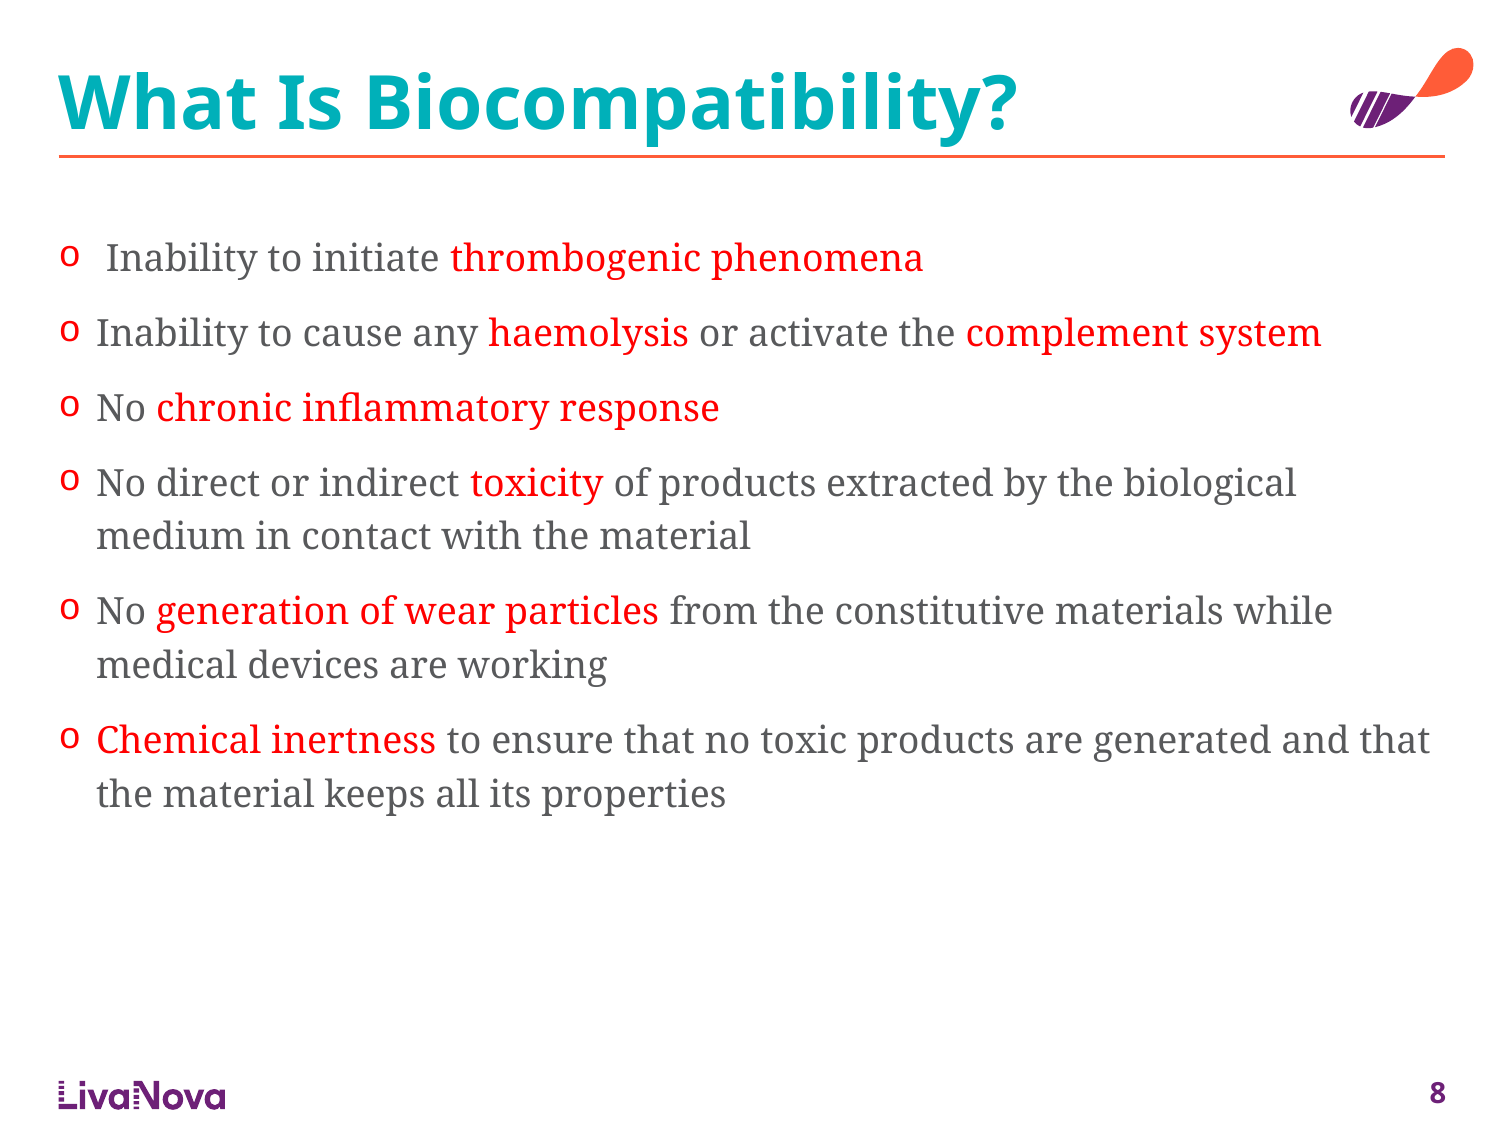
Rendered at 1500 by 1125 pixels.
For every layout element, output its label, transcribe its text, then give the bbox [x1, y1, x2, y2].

title What Is Biocompatibility? [58, 58, 1339, 146]
slide_number 8 [1328, 1089, 1447, 1115]
list Inability to initiate thrombogenic phenomena Inability to cause any haemolysis or activate the complement system No chronic inflammatory response No direct or indirect toxicity of products extracted by the biological medium in contact with the material No generation of wear particles from the constitutive materials while medical devices are working Chemical inertness to ensure that no toxic products are generated and that the material keeps all its properties [58, 224, 1446, 1015]
